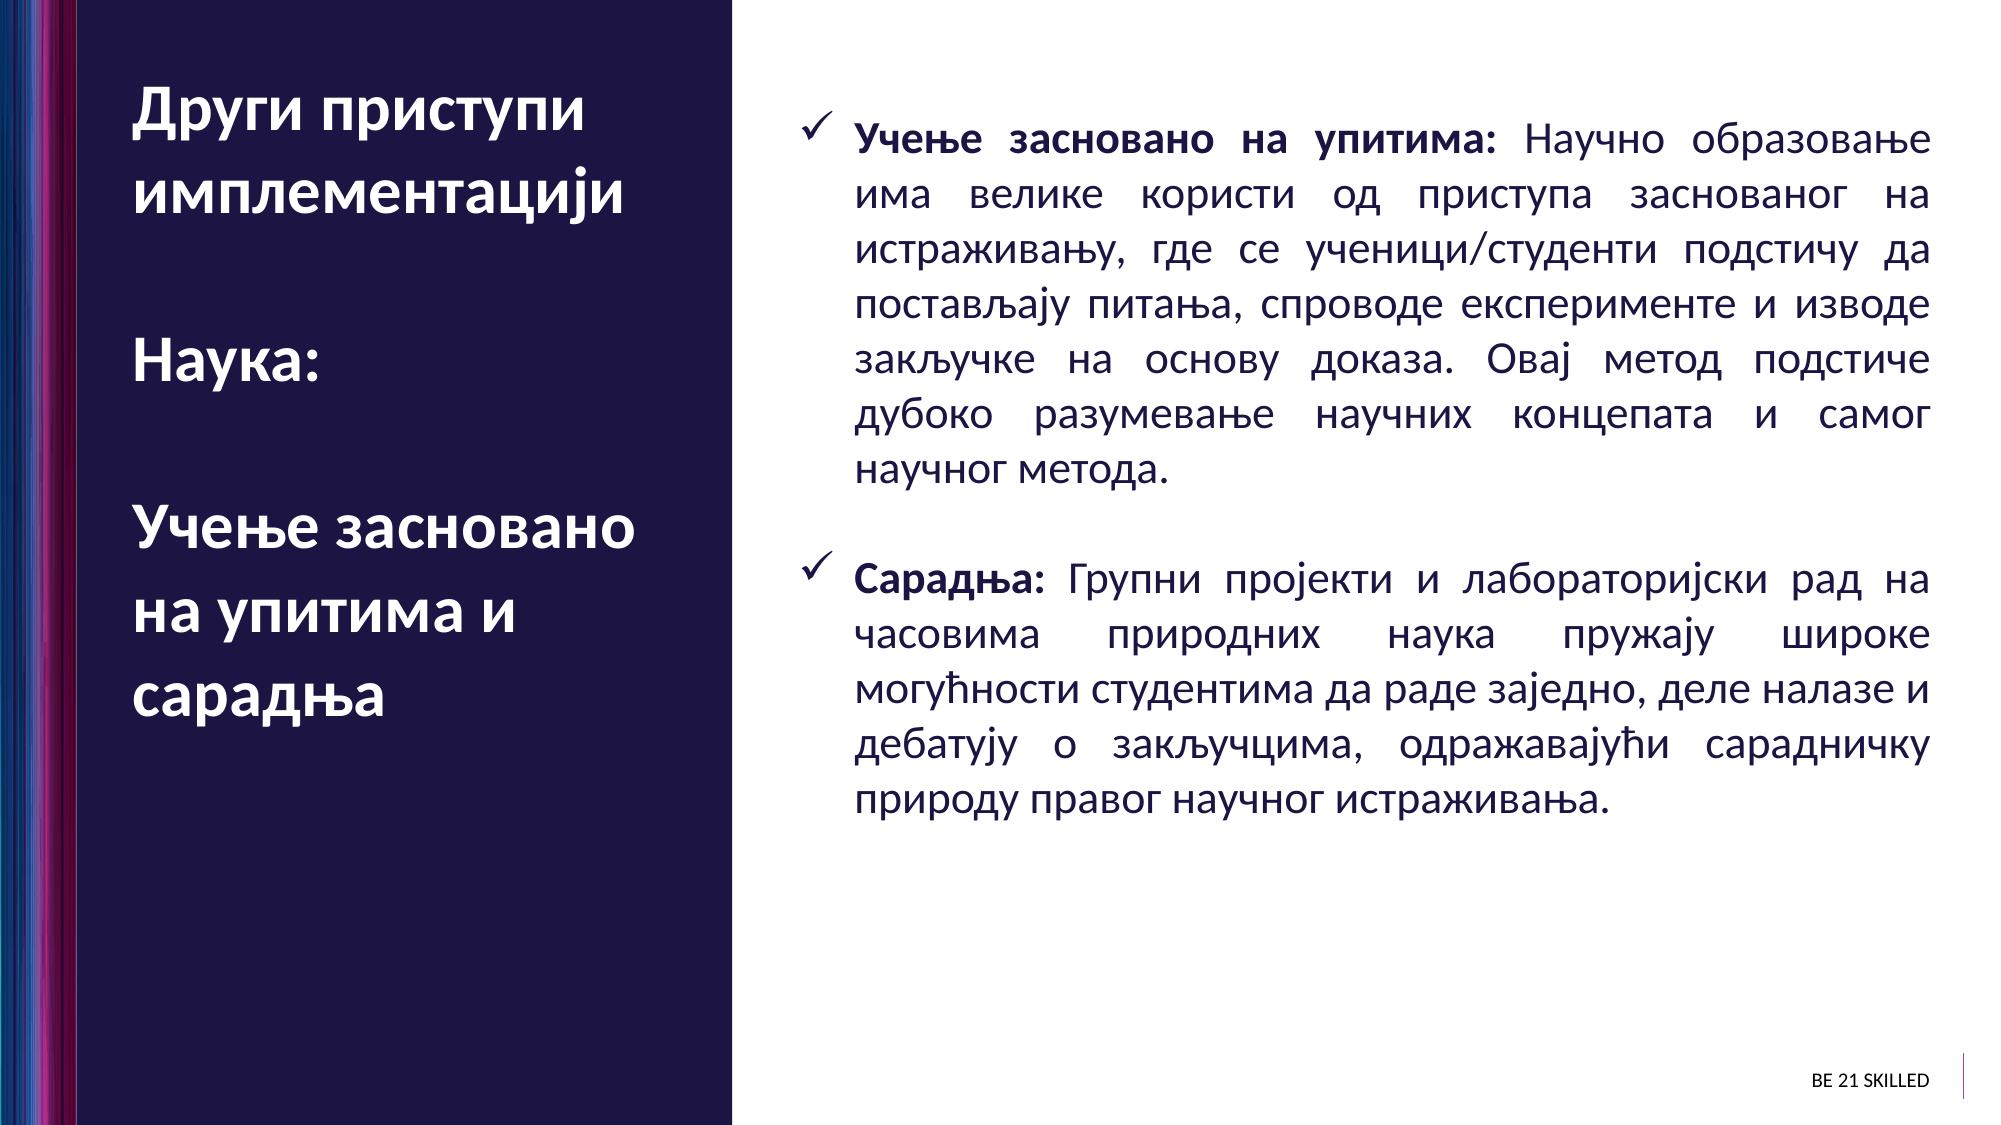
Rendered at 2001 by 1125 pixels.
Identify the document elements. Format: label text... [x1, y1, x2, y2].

list Други приступи имплементацији Наука: Учење засновано на упитима и сарадња [117, 52, 701, 442]
picture [0, 0, 76, 1125]
list Учење засновано на упитима: Научно образовање има велике користи од приступа заснованог на истраживању, где се ученици/студенти подстичу да постављају питања, спроводе експерименте и изводе закључке на основу доказа. Овај метод подстиче дубоко разумевање научних концепата и самог научног метода. Сарадња: Групни пројекти и лабораторијски рад на часовима природних наука пружају широке могућности студентима да раде заједно, деле налазе и дебатују о закључцима, одражавајући сарадничку природу правог научног истраживања. [783, 100, 1947, 1036]
